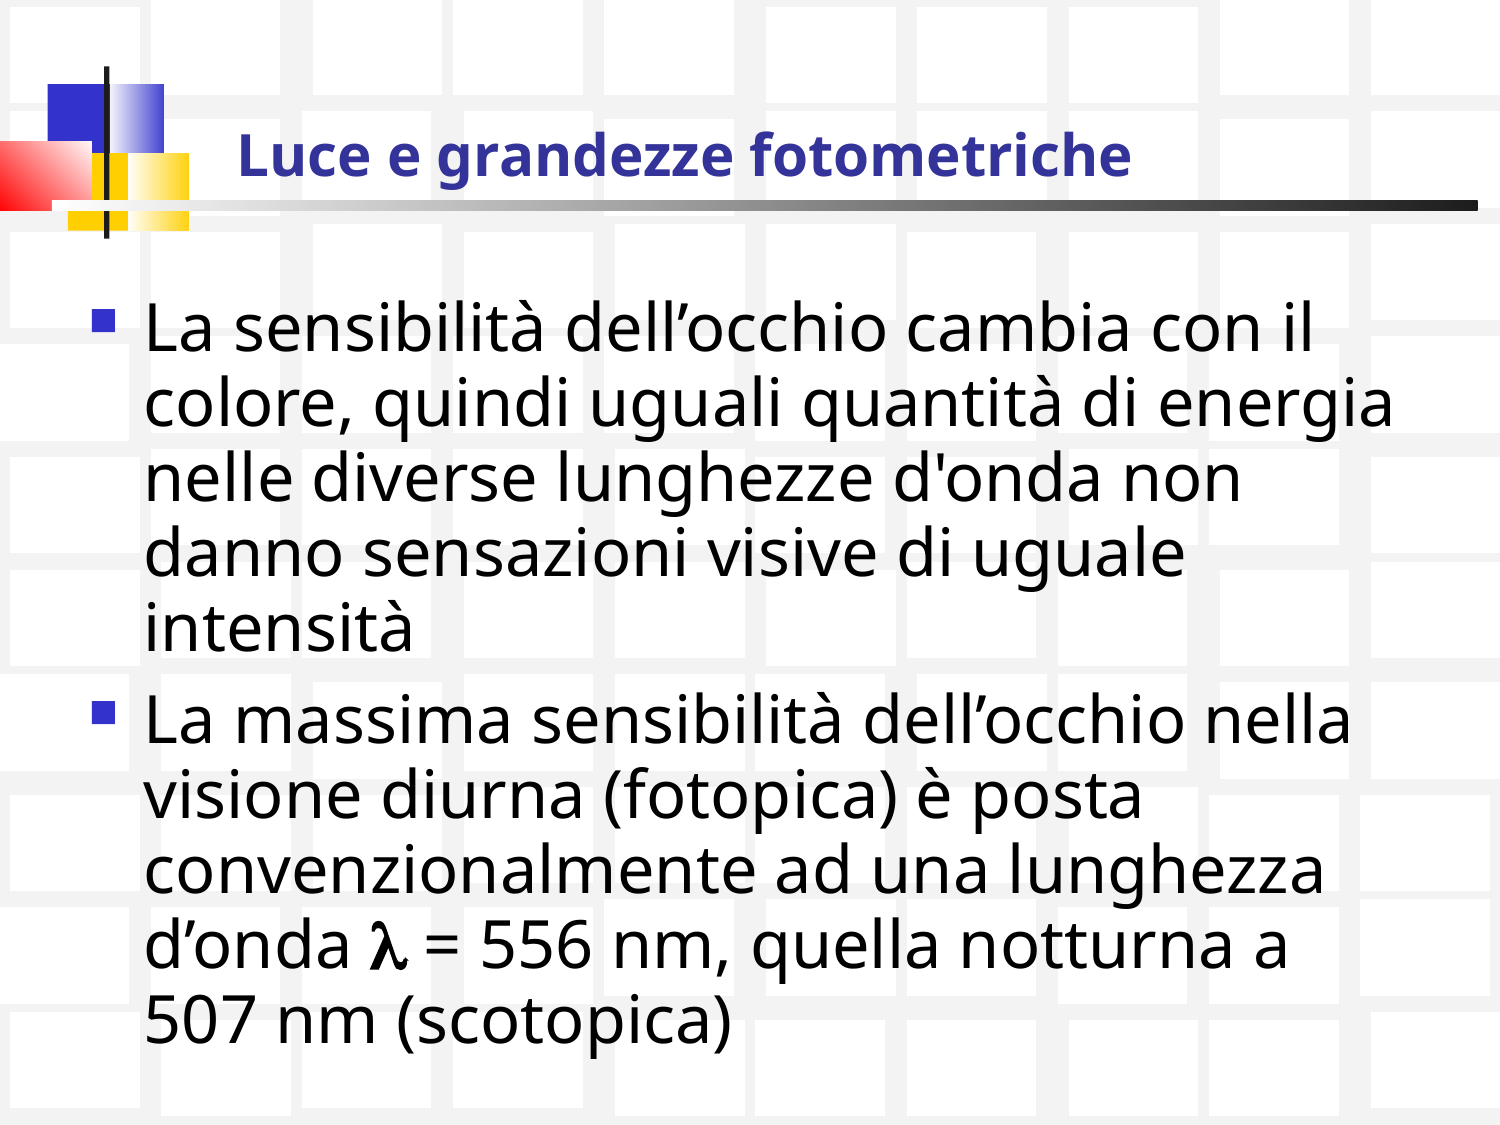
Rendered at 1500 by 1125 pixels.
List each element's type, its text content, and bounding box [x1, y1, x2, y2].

list La sensibilità dell’occhio cambia con il colore, quindi uguali quantità di energia nelle diverse lunghezze d'onda non danno sensazioni visive di uguale intensità La massima sensibilità dell’occhio nella visione diurna (fotopica) è posta convenzionalmente ad una lunghezza d’onda  = 556 nm, quella notturna a 507 nm (scotopica) [88, 290, 1412, 1024]
picture [0, 0, 1500, 1125]
title Luce e grandezze fotometriche [221, 35, 1500, 196]
